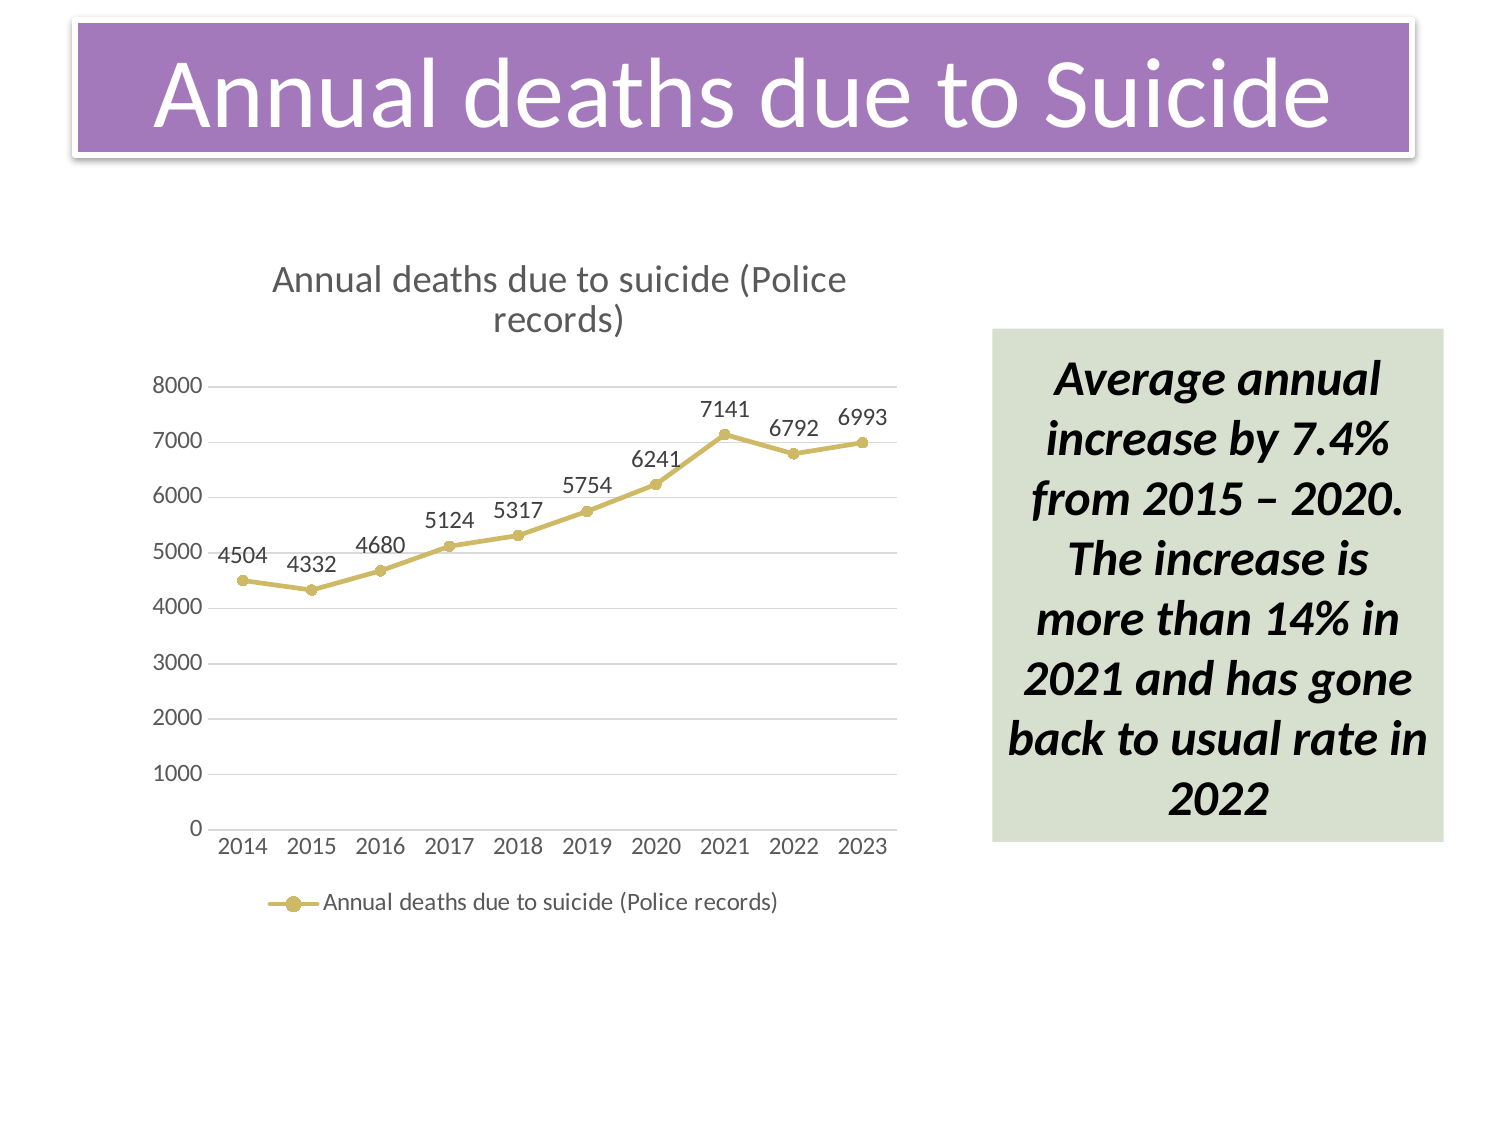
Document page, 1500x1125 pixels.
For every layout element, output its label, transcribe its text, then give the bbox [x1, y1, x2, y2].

text_box Annual deaths due to Suicide [72, 17, 1415, 158]
chart [136, 237, 913, 923]
title Average annual increase by 7.4% from 2015 – 2020. The increase is more than 14% in 2021 and has gone back to usual rate in 2022 [992, 328, 1444, 842]
